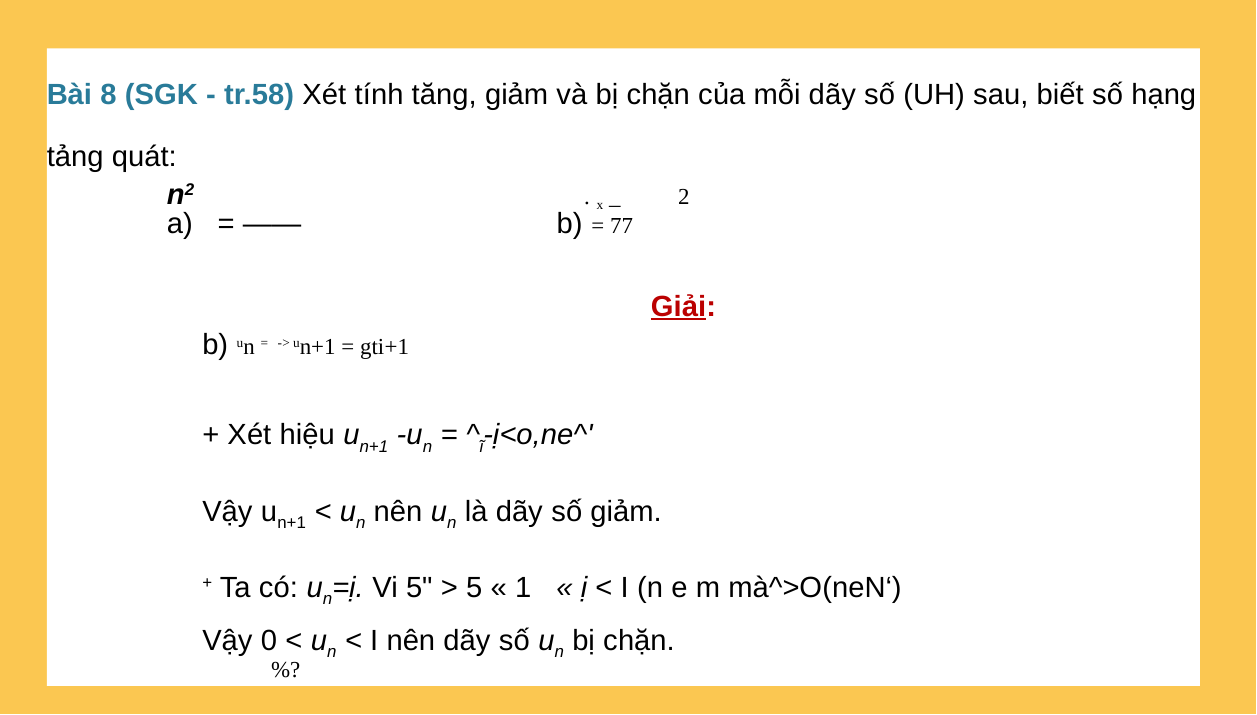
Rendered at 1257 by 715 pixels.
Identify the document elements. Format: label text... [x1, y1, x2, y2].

text_box Bài 8 (SGK - tr.58) Xét tính tăng, giảm và bị chặn của mỗi dãy số (UH) sau, biết số hạng tảng quát: n2 . x _ 2 a) = —— b) = 77 Giải: b) un = -> un+1 = gti+1 + Xét hiệu un+1 -un = ^ĩ-ị<o,ne^' Vậy un+1 < un nên un là dãy số giảm. + Ta có: un=ị. Vi 5" > 5 « 1 « ị < I (n e m mà^>O(neN‘) Vậy 0 < un < I nên dãy số un bị chặn. %? [46, 48, 1200, 686]
